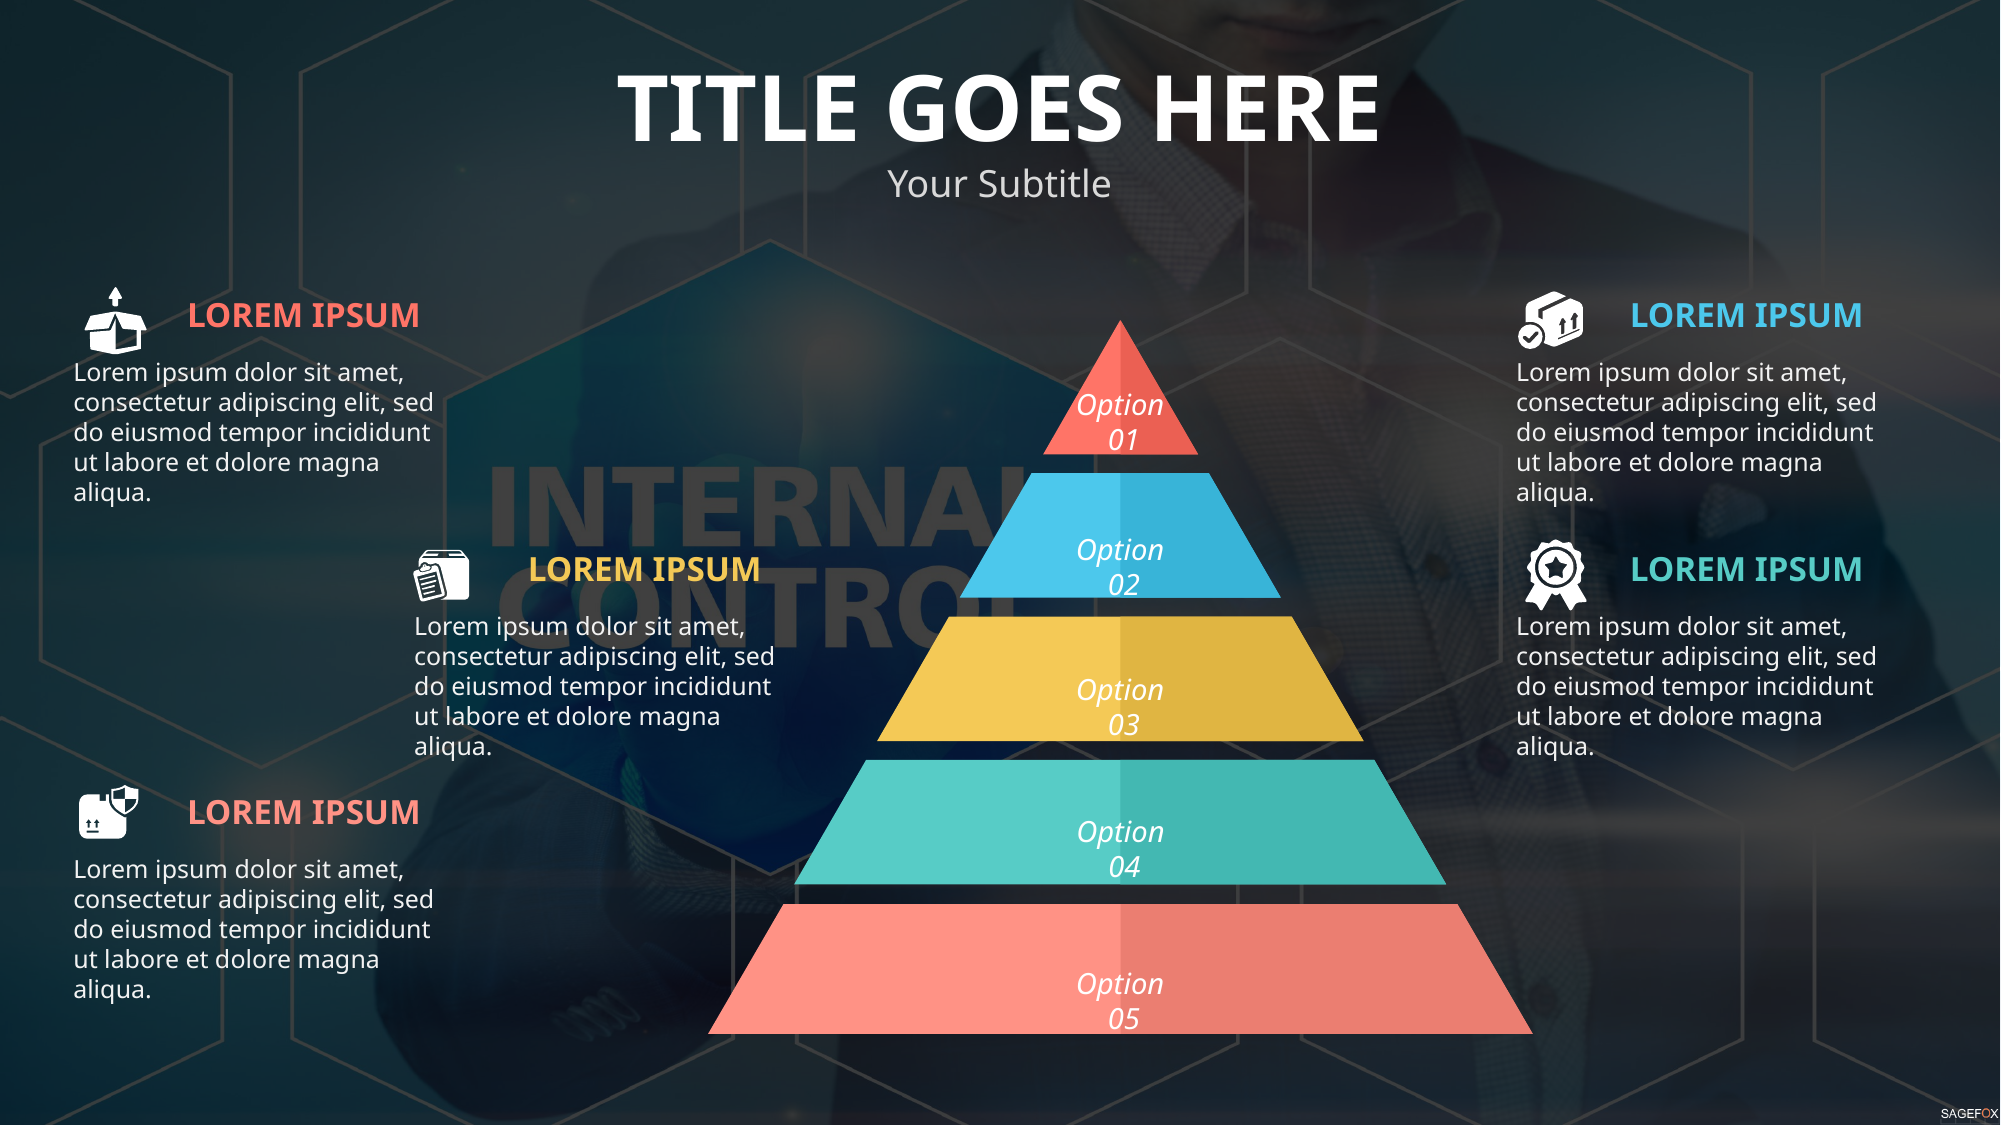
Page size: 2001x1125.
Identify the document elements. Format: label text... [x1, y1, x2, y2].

text_box [79, 784, 139, 839]
text_box [1518, 324, 1543, 349]
text_box LOREM IPSUM Lorem ipsum dolor sit amet, consectetur adipiscing elit, sed do eiusmod tempor incididunt ut labore et dolore magna aliqua. [58, 783, 464, 1011]
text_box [707, 903, 1533, 1044]
text_box LOREM IPSUM Lorem ipsum dolor sit amet, consectetur adipiscing elit, sed do eiusmod tempor incididunt ut labore et dolore magna aliqua. [58, 286, 464, 514]
text_box [108, 287, 122, 307]
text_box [1524, 539, 1587, 611]
text_box LOREM IPSUM Lorem ipsum dolor sit amet, consectetur adipiscing elit, sed do eiusmod tempor incididunt ut labore et dolore magna aliqua. [1501, 286, 1907, 514]
text_box TITLE GOES HERE Your Subtitle [548, 42, 1452, 322]
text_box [794, 759, 1447, 892]
text_box [1525, 291, 1583, 347]
text_box LOREM IPSUM Lorem ipsum dolor sit amet, consectetur adipiscing elit, sed do eiusmod tempor incididunt ut labore et dolore magna aliqua. [399, 541, 805, 768]
text_box [84, 311, 147, 355]
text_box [1033, 320, 1207, 465]
text_box LOREM IPSUM Lorem ipsum dolor sit amet, consectetur adipiscing elit, sed do eiusmod tempor incididunt ut labore et dolore magna aliqua. [1501, 541, 1907, 768]
text_box [413, 549, 470, 602]
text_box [877, 616, 1364, 751]
picture [0, 0, 2001, 1125]
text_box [959, 473, 1281, 610]
